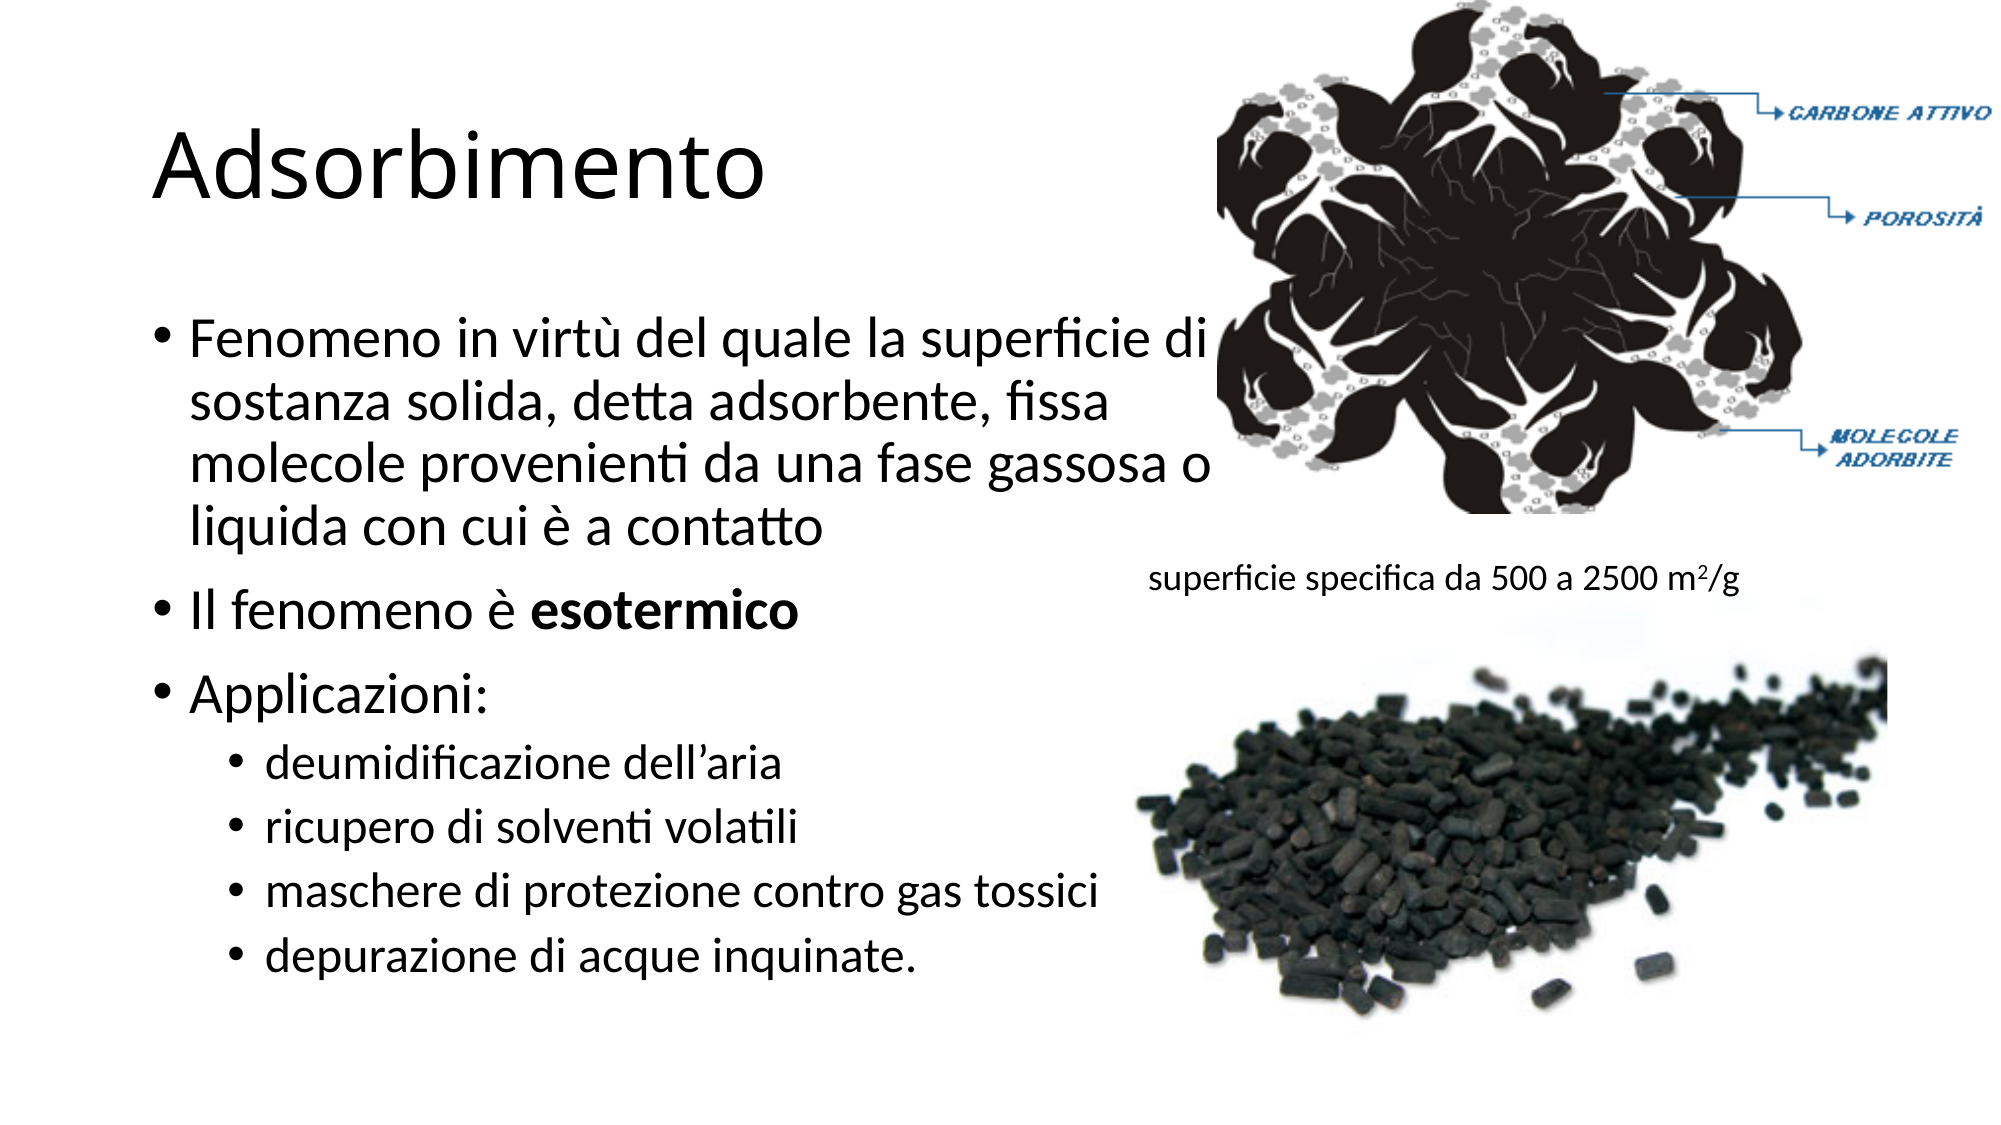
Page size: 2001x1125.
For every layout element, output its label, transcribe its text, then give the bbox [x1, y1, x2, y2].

picture [1133, 573, 1888, 1071]
text_box superficie specifica da 500 a 2500 m2/g [1133, 545, 1923, 606]
list Fenomeno in virtù del quale la superficie di una sostanza solida, detta adsorbente, fissa molecole provenienti da una fase gassosa o liquida con cui è a contatto Il fenomeno è esotermico Applicazioni: deumidificazione dell’aria ricupero di solventi volatili maschere di protezione contro gas tossici depurazione di acque inquinate. [137, 299, 1330, 1014]
title Adsorbimento [137, 59, 1217, 278]
picture [1217, 0, 2000, 514]
